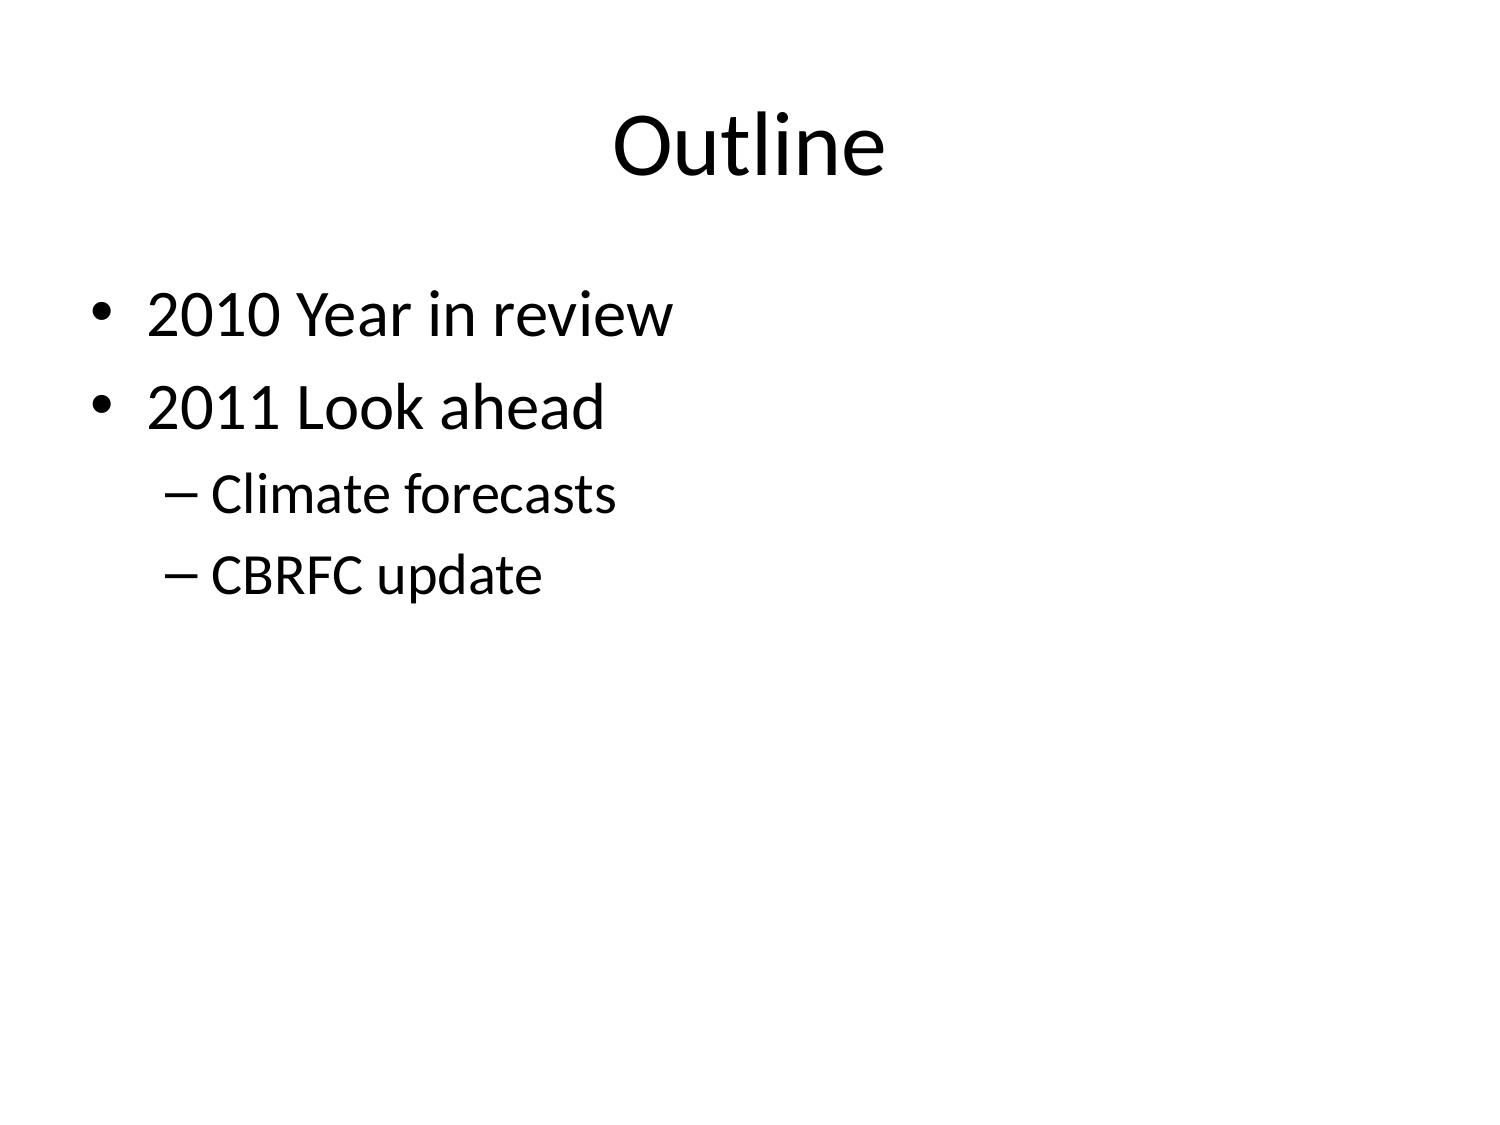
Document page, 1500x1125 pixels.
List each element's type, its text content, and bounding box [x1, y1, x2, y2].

list 2010 Year in review 2011 Look ahead Climate forecasts CBRFC update [74, 262, 1426, 1006]
title Outline [74, 44, 1426, 233]
